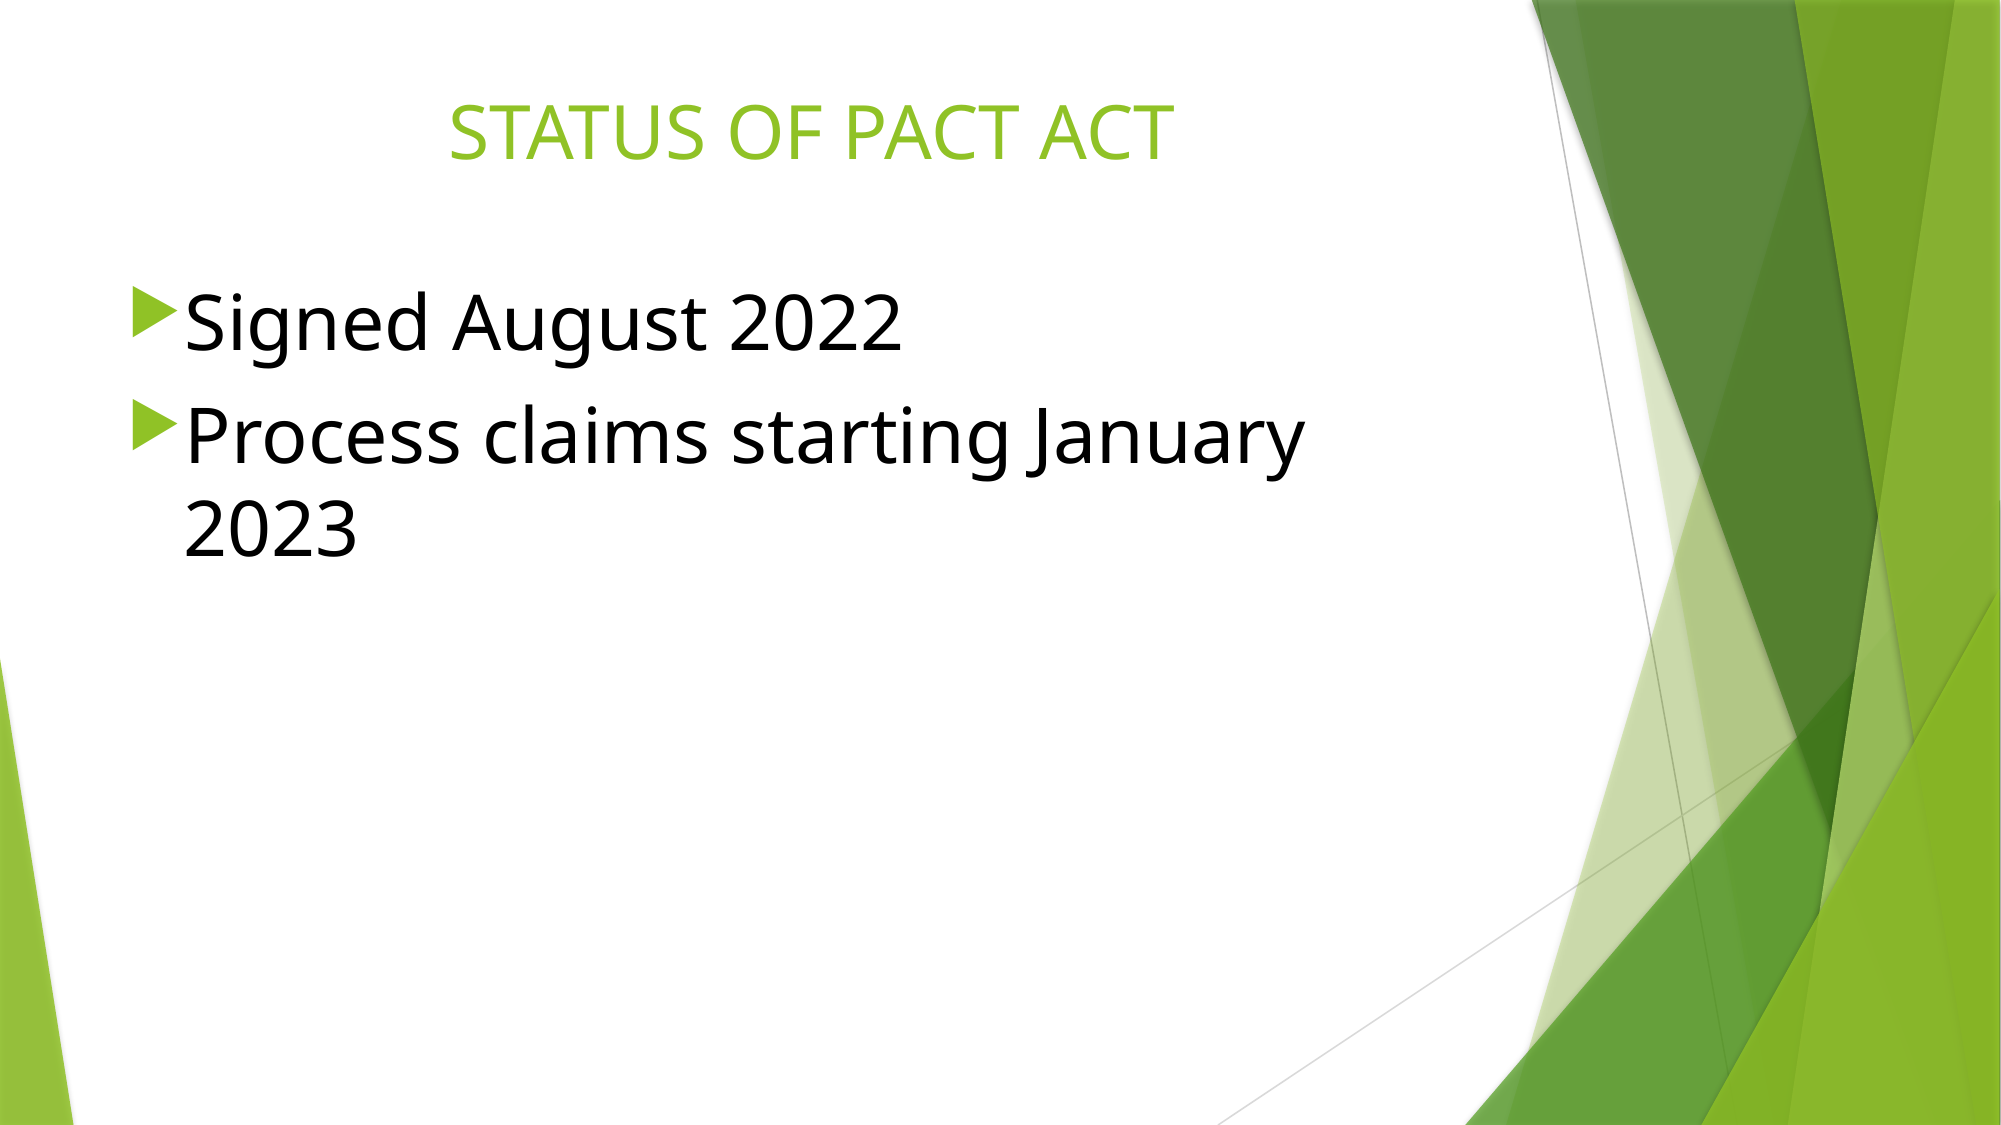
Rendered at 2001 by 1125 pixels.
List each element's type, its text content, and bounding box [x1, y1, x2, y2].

title STATUS OF PACT ACT [112, 77, 1513, 265]
list Signed August 2022 Process claims starting January 2023 [112, 265, 1513, 859]
